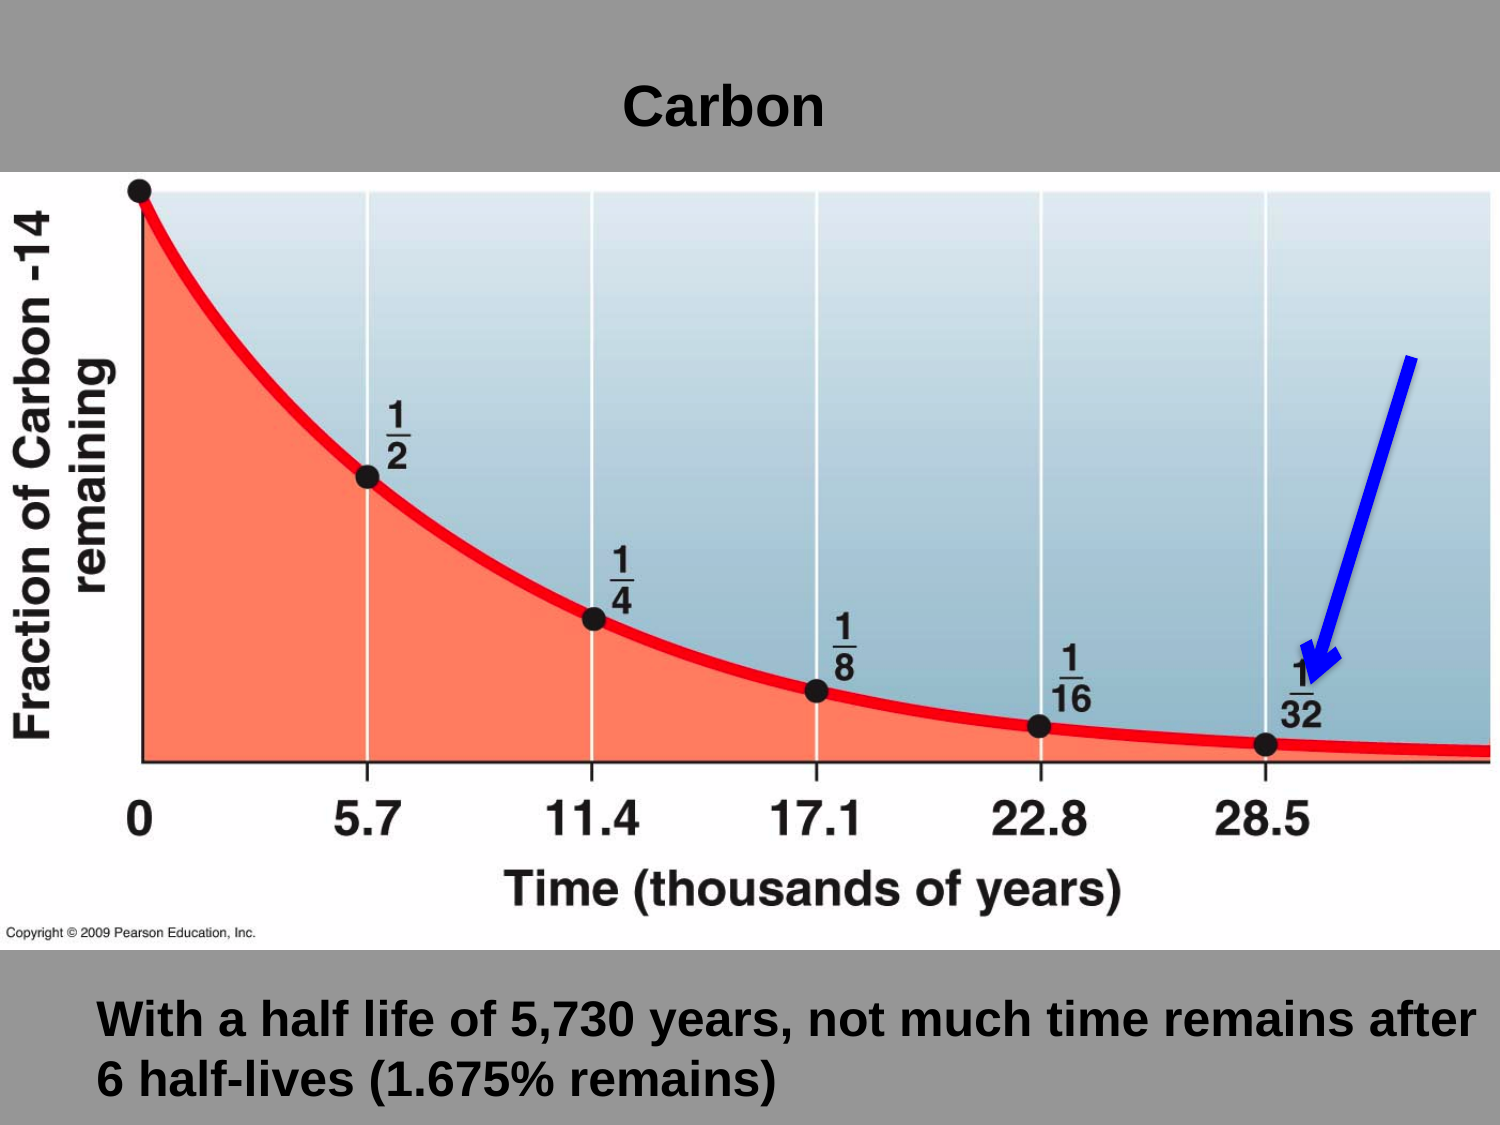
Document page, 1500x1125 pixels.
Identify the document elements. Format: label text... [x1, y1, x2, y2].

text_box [1310, 356, 1413, 685]
text_box Carbon [608, 61, 842, 146]
picture [0, 172, 1500, 950]
text_box With a half life of 5,730 years, not much time remains after 6 half-lives (1.675% remains) [81, 979, 1494, 1114]
